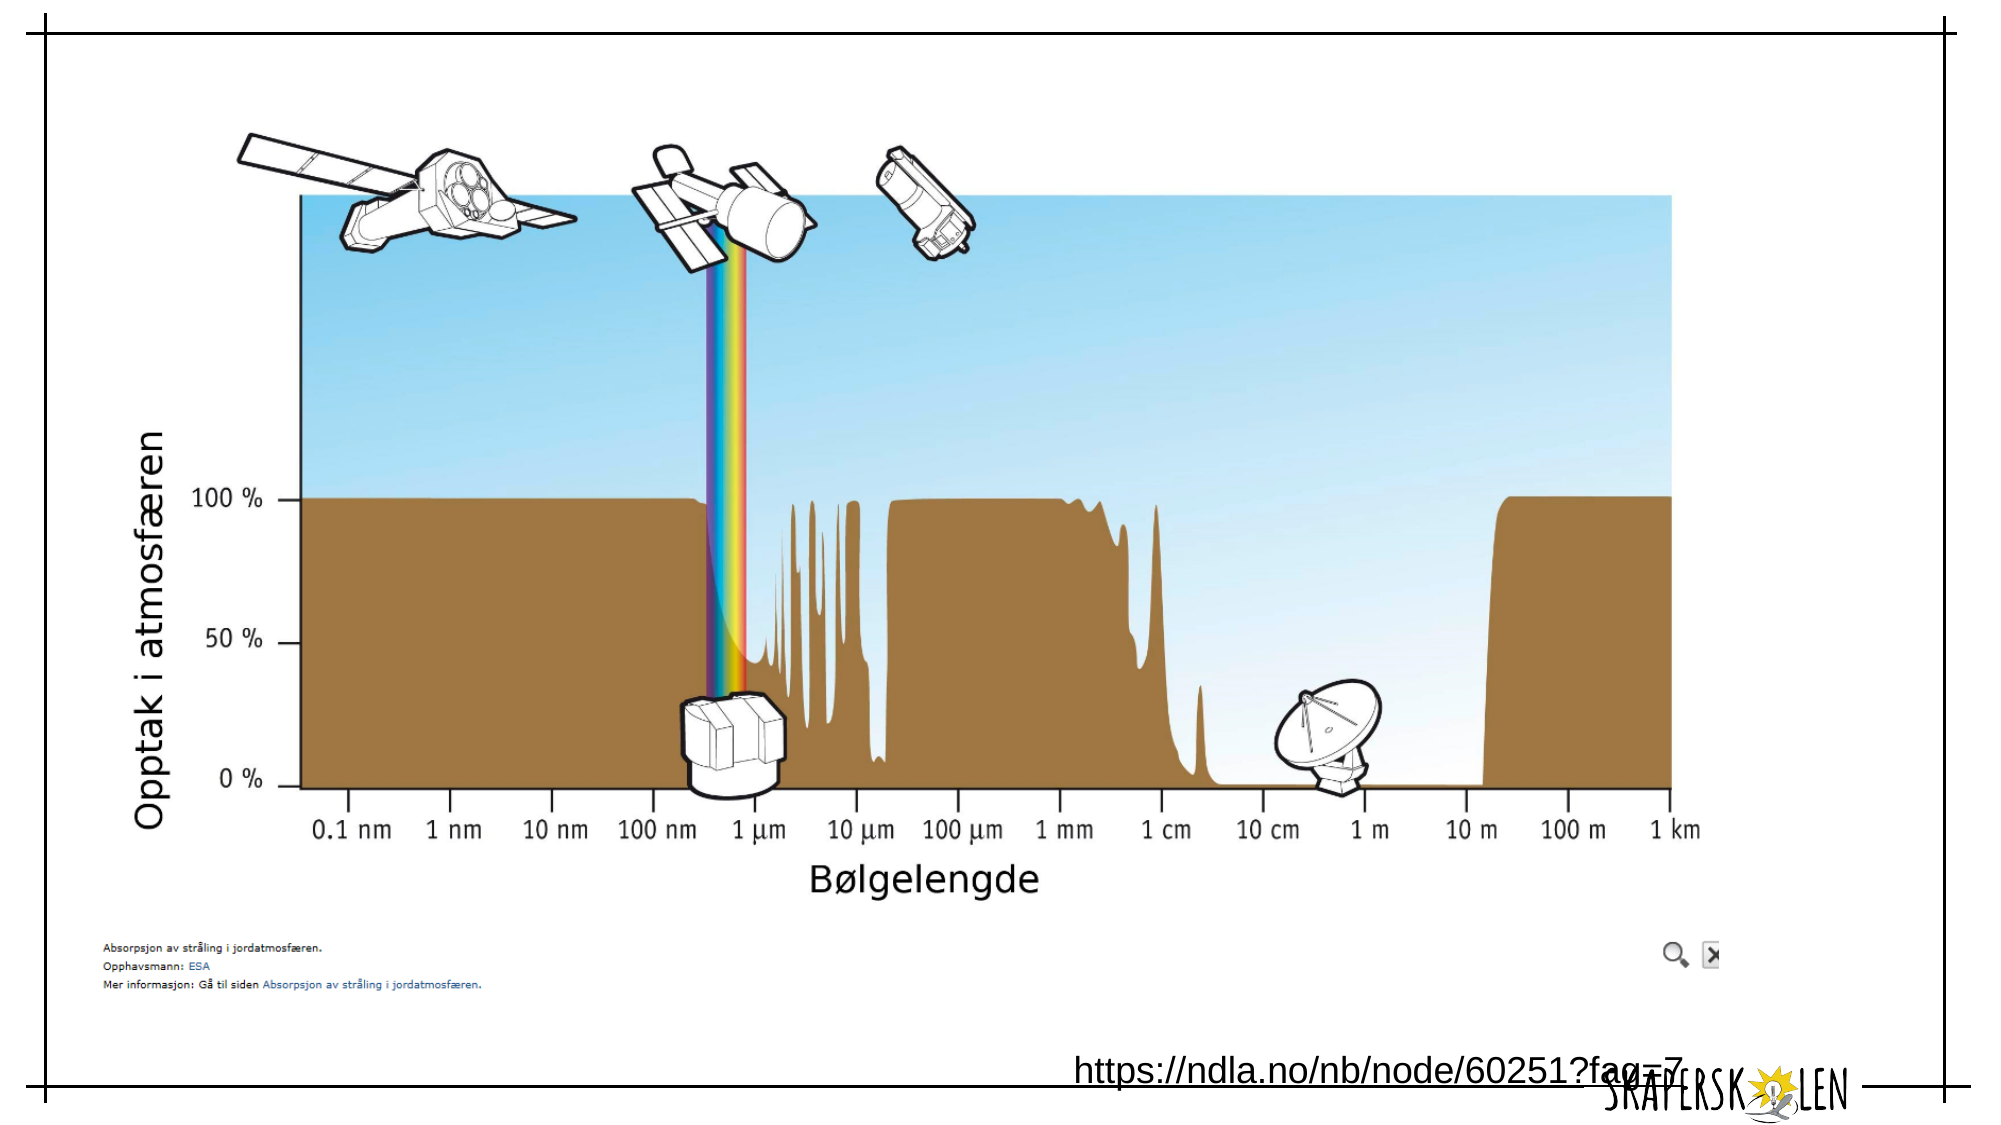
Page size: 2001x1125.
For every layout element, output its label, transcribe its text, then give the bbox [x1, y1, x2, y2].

picture [95, 125, 1720, 1002]
text_box https://ndla.no/nb/node/60251?fag=7 [1058, 1038, 1710, 1099]
picture [1602, 1065, 1849, 1125]
